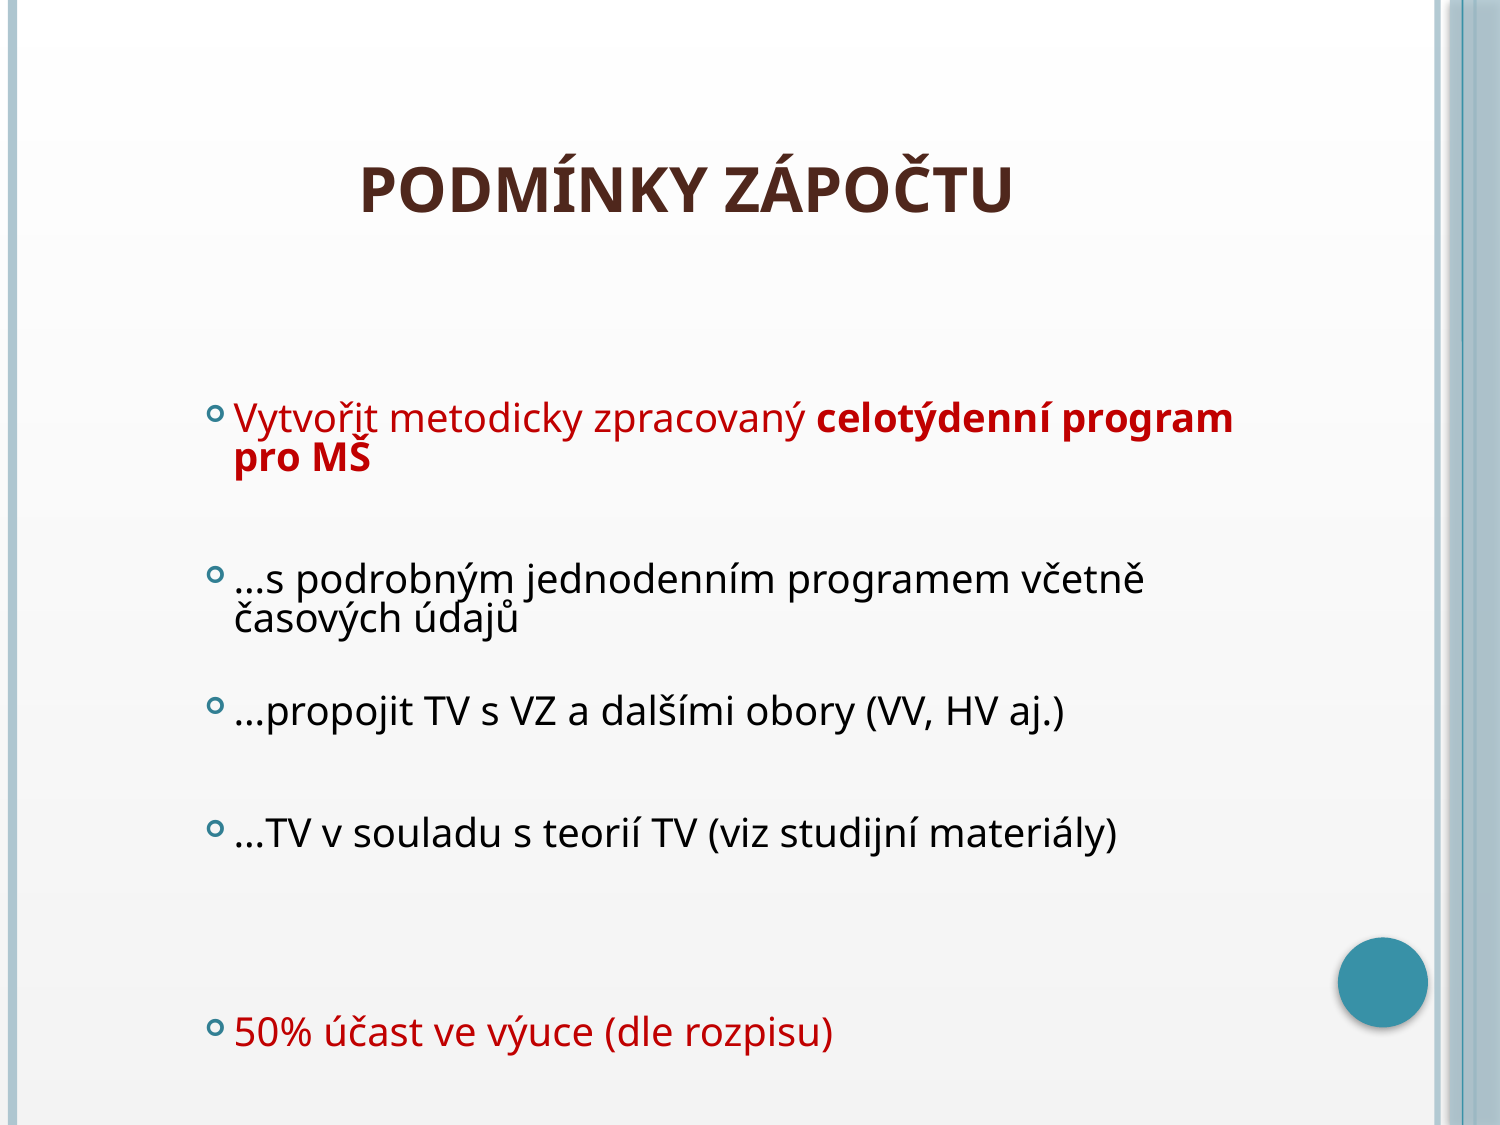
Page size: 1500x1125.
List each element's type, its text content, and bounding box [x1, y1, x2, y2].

list Vytvořit metodicky zpracovaný celotýdenní program pro MŠ …s podrobným jednodenním programem včetně časových údajů …propojit TV s VZ a dalšími obory (VV, HV aj.) …TV v souladu s teorií TV (viz studijní materiály) 50% účast ve výuce (dle rozpisu) [75, 262, 1300, 1062]
title Podmínky zápočtu [75, 45, 1300, 233]
